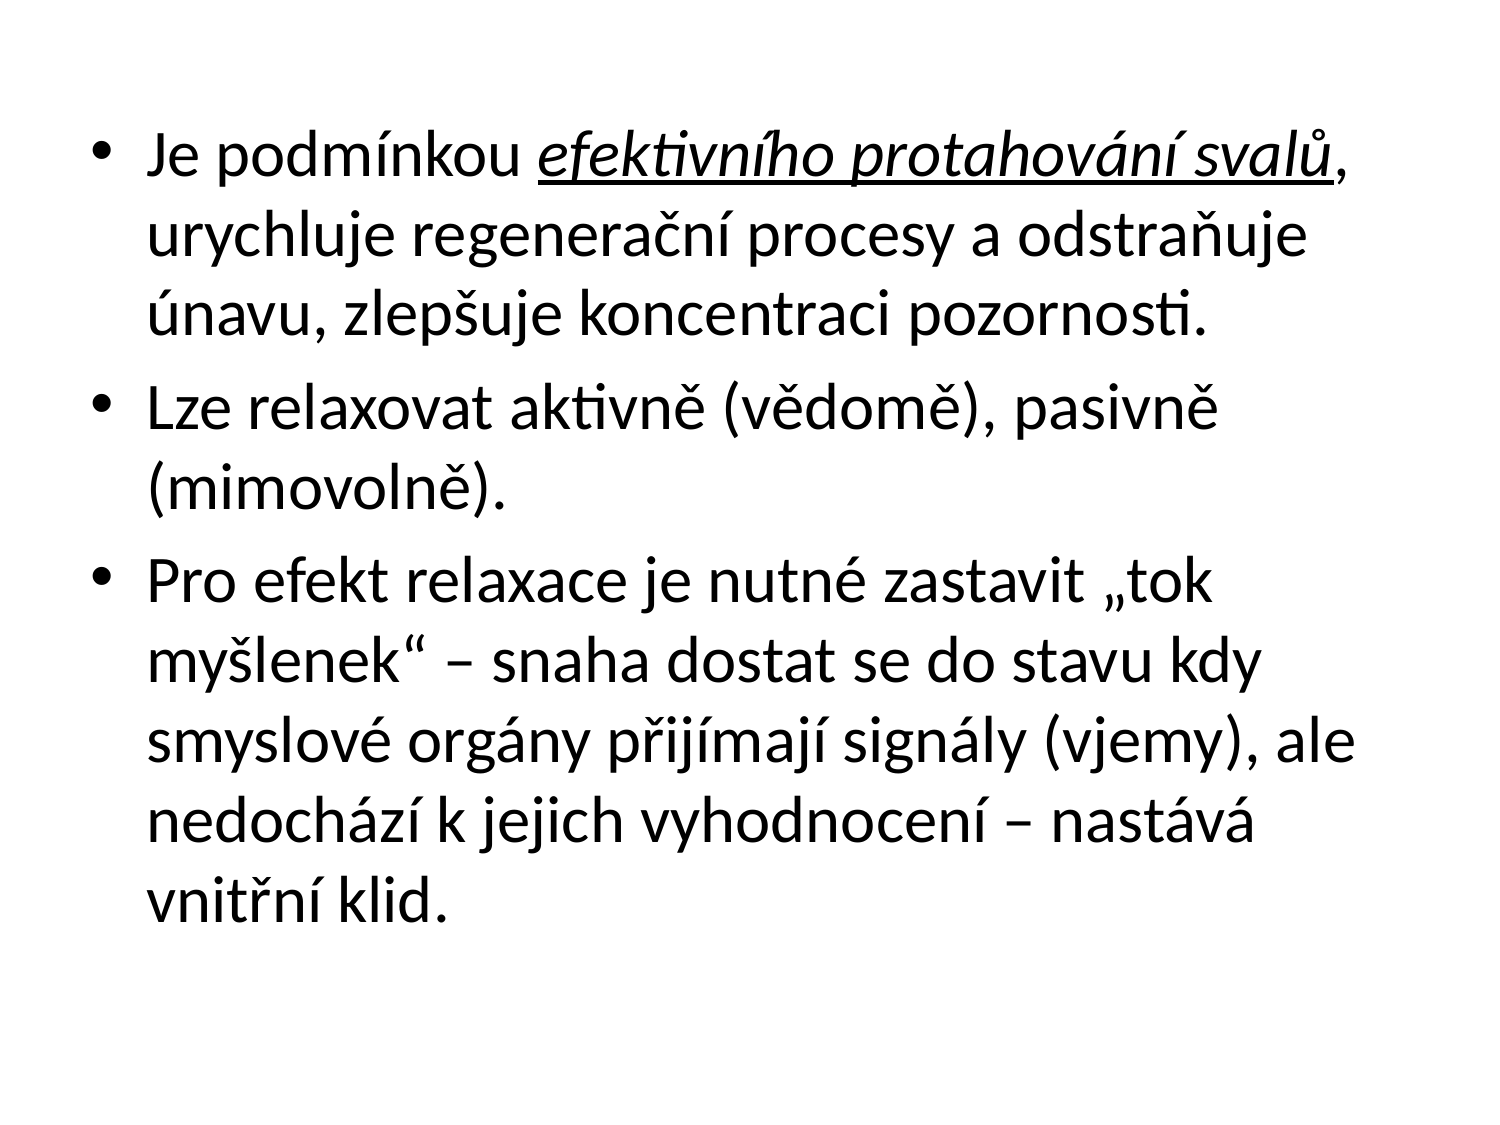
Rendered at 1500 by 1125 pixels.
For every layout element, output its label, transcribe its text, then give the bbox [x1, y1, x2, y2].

list Je podmínkou efektivního protahování svalů, urychluje regenerační procesy a odstraňuje únavu, zlepšuje koncentraci pozornosti. Lze relaxovat aktivně (vědomě), pasivně (mimovolně). Pro efekt relaxace je nutné zastavit „tok myšlenek“ – snaha dostat se do stavu kdy smyslové orgány přijímají signály (vjemy), ale nedochází k jejich vyhodnocení – nastává vnitřní klid. [75, 101, 1425, 1005]
